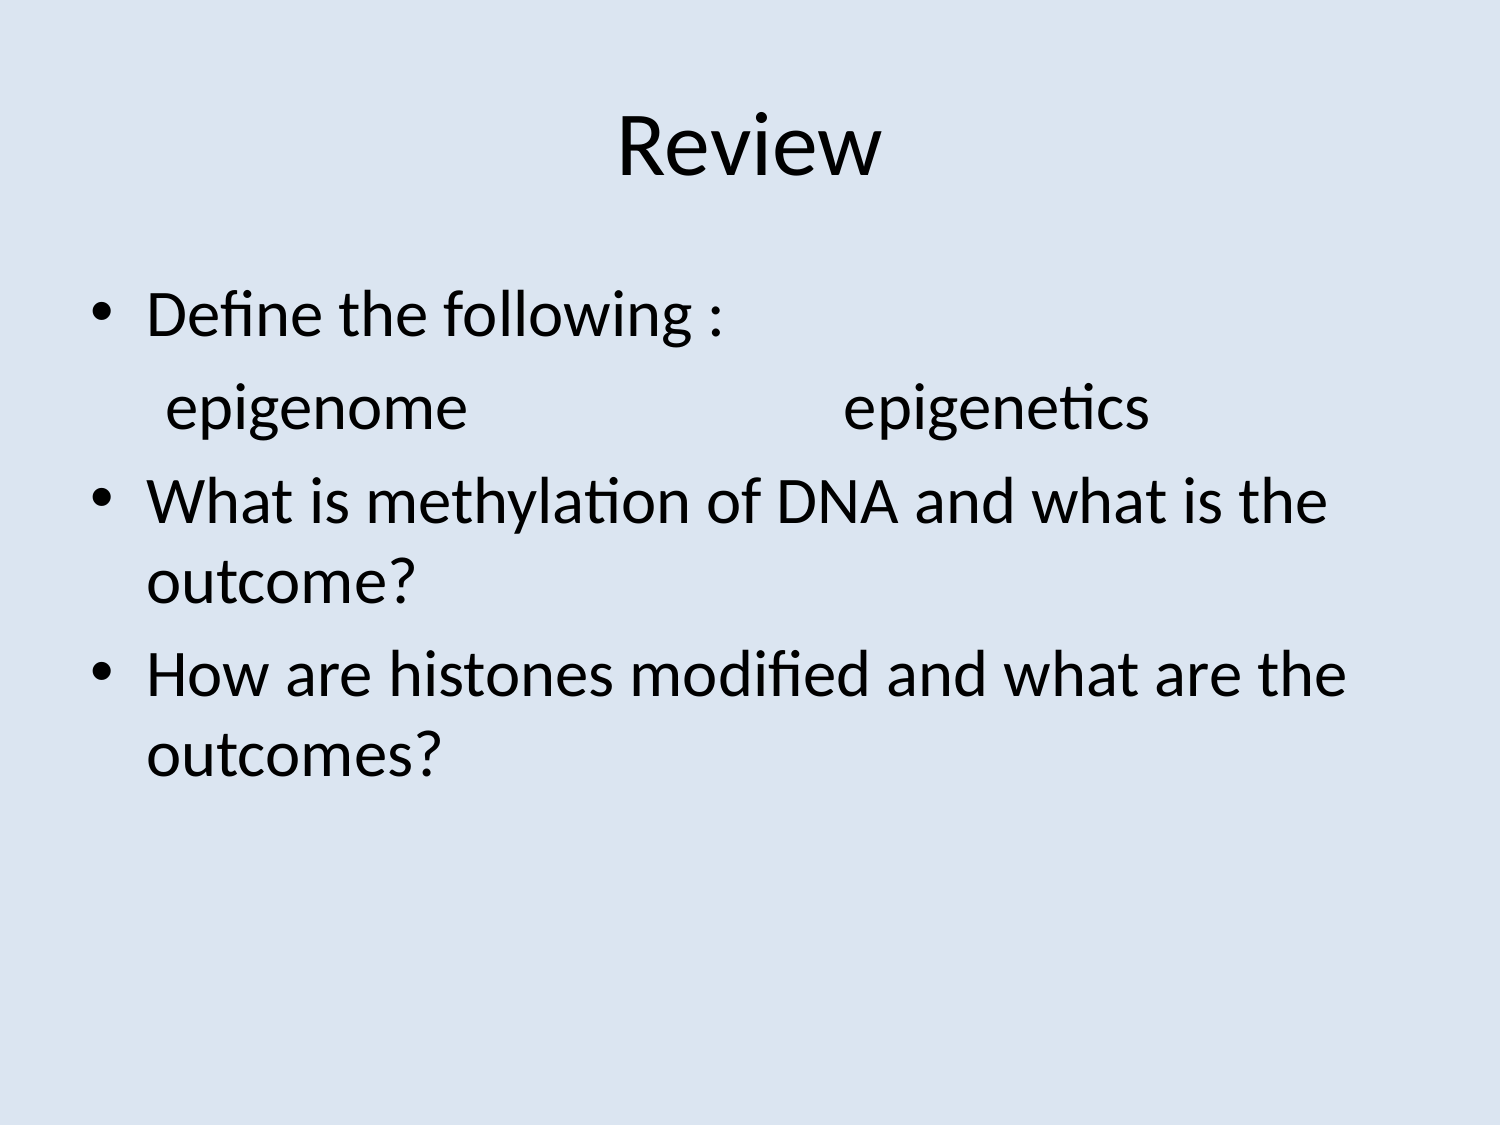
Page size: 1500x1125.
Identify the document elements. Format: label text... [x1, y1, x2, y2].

list Define the following : epigenome epigenetics What is methylation of DNA and what is the outcome? How are histones modified and what are the outcomes? [75, 262, 1425, 1005]
title Review [75, 45, 1425, 233]
